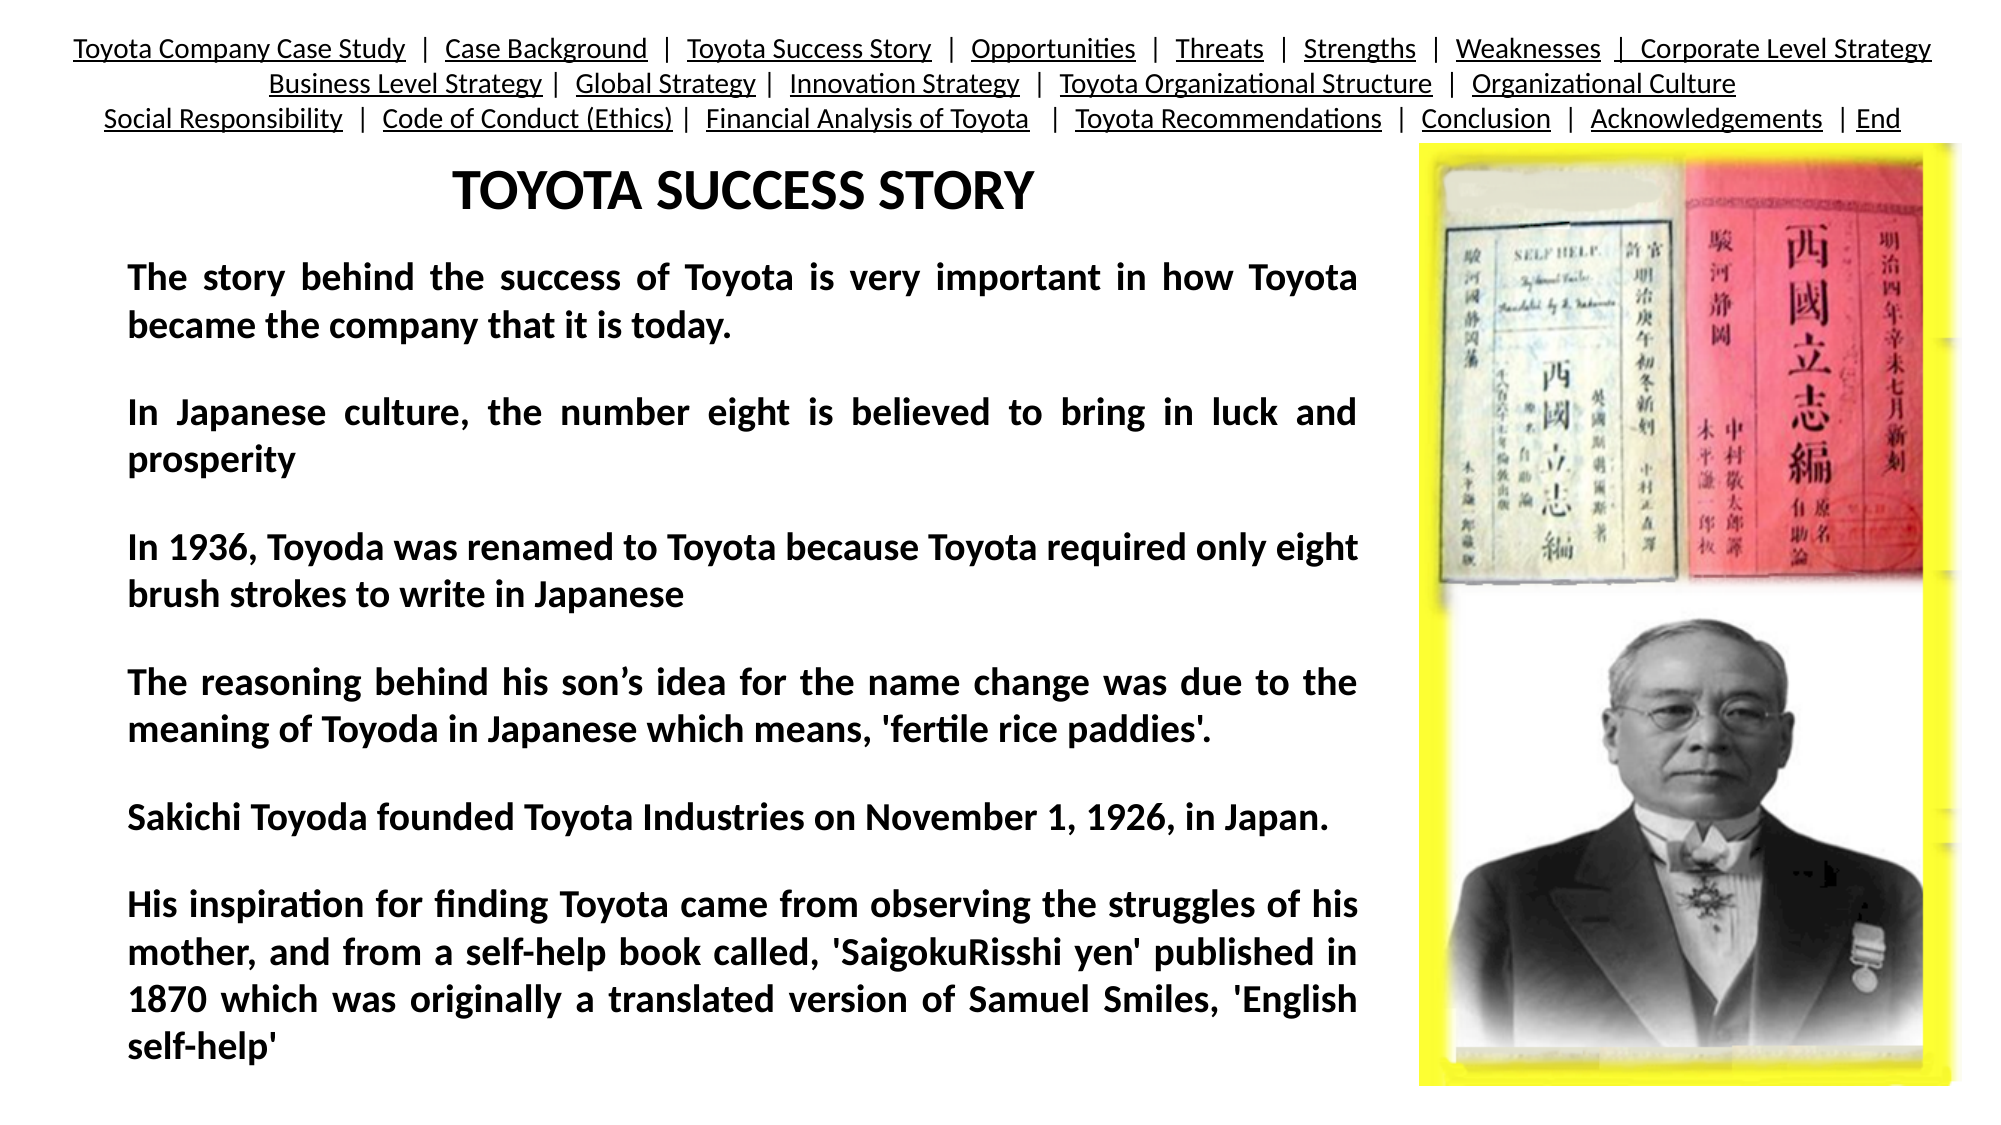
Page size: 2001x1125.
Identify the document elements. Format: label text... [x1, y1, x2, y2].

text_box TOYOTA SUCCESS STORY The story behind the success of Toyota is very important in how Toyota became the company that it is today. In Japanese culture, the number eight is believed to bring in luck and prosperity In 1936, Toyoda was renamed to Toyota because Toyota required only eight brush strokes to write in Japanese The reasoning behind his son’s idea for the name change was due to the meaning of Toyoda in Japanese which means, 'fertile rice paddies'. Sakichi Toyoda founded Toyota Industries on November 1, 1926, in Japan. His inspiration for finding Toyota came from observing the struggles of his mother, and from a self-help book called, 'SaigokuRisshi yen' published in 1870 which was originally a translated version of Samuel Smiles, 'English self-help' [112, 143, 1375, 1076]
picture [1419, 143, 1962, 1086]
